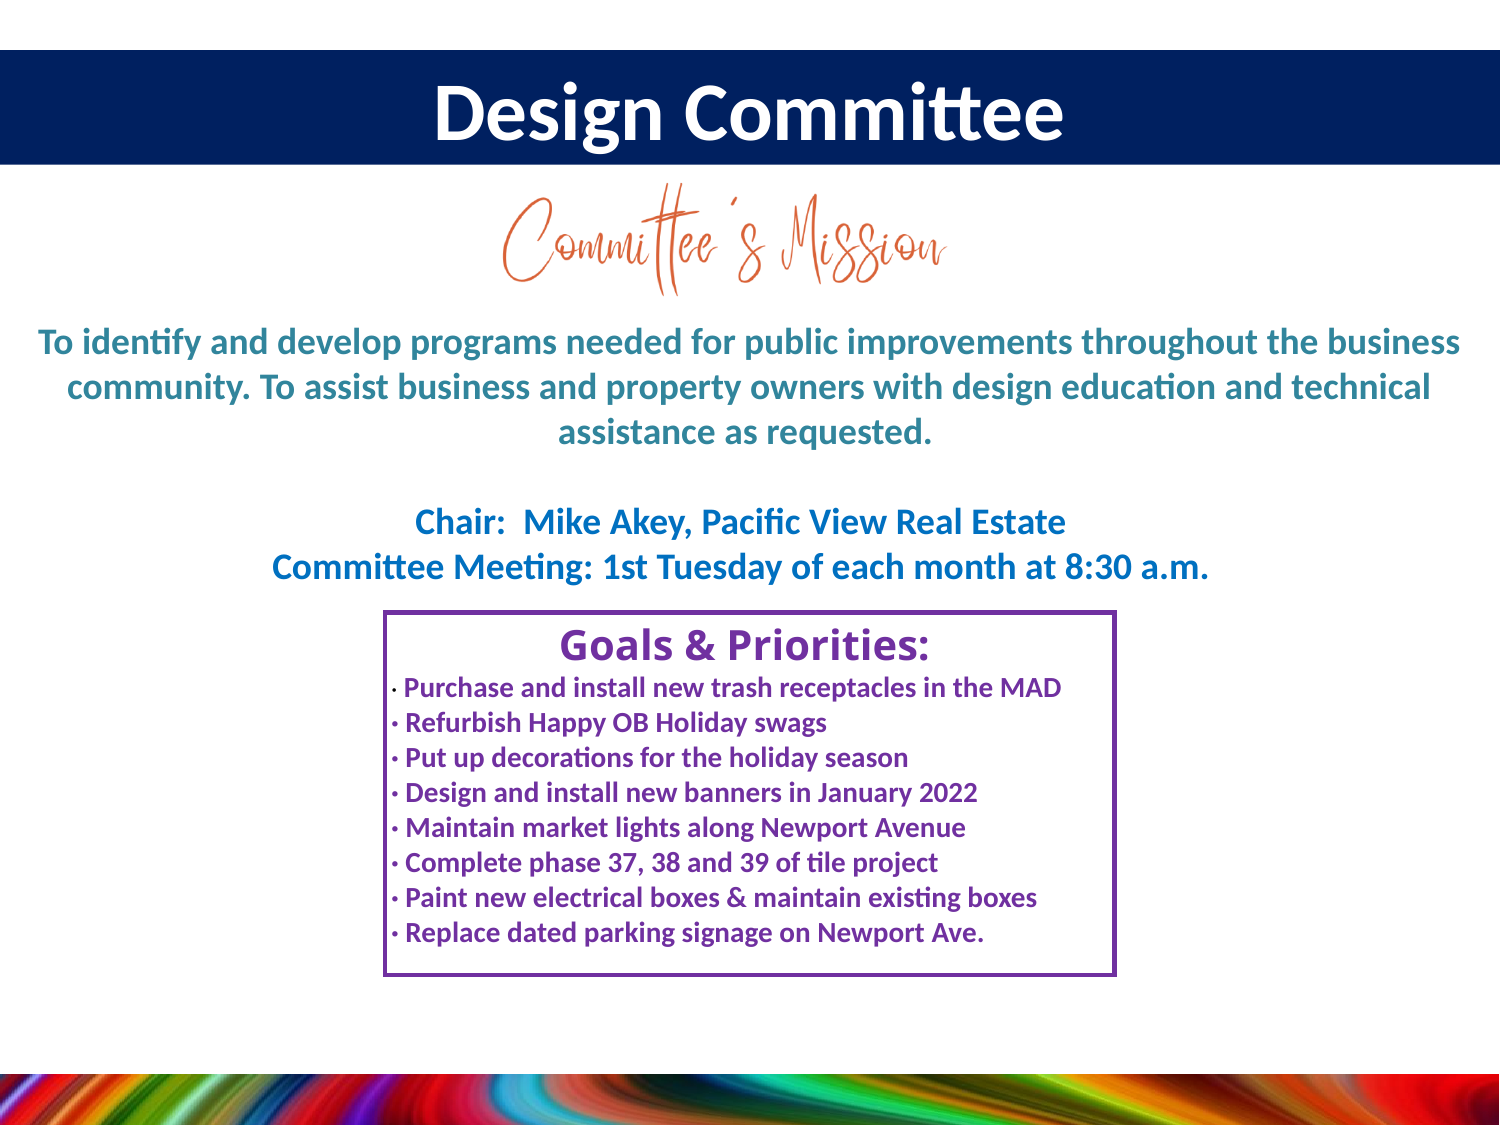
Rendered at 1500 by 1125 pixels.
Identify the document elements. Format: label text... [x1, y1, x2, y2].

text_box To identify and develop programs needed for public improvements throughout the business community. To assist business and property owners with design education and technical assistance as requested. Chair: Mike Akey, Pacific View Real Estate Committee Meeting: 1st Tuesday of each month at 8:30 a.m. [0, 174, 1500, 640]
text_box Design Committee [0, 50, 1500, 165]
text_box Goals & Priorities: · Purchase and install new trash receptacles in the MAD · Refurbish Happy OB Holiday swags · Put up decorations for the holiday season · Design and install new banners in January 2022 · Maintain market lights along Newport Avenue · Complete phase 37, 38 and 39 of tile project · Paint new electrical boxes & maintain existing boxes · Replace dated parking signage on Newport Ave. [385, 612, 1115, 975]
picture [422, 174, 1090, 301]
picture [0, 1074, 1500, 1125]
